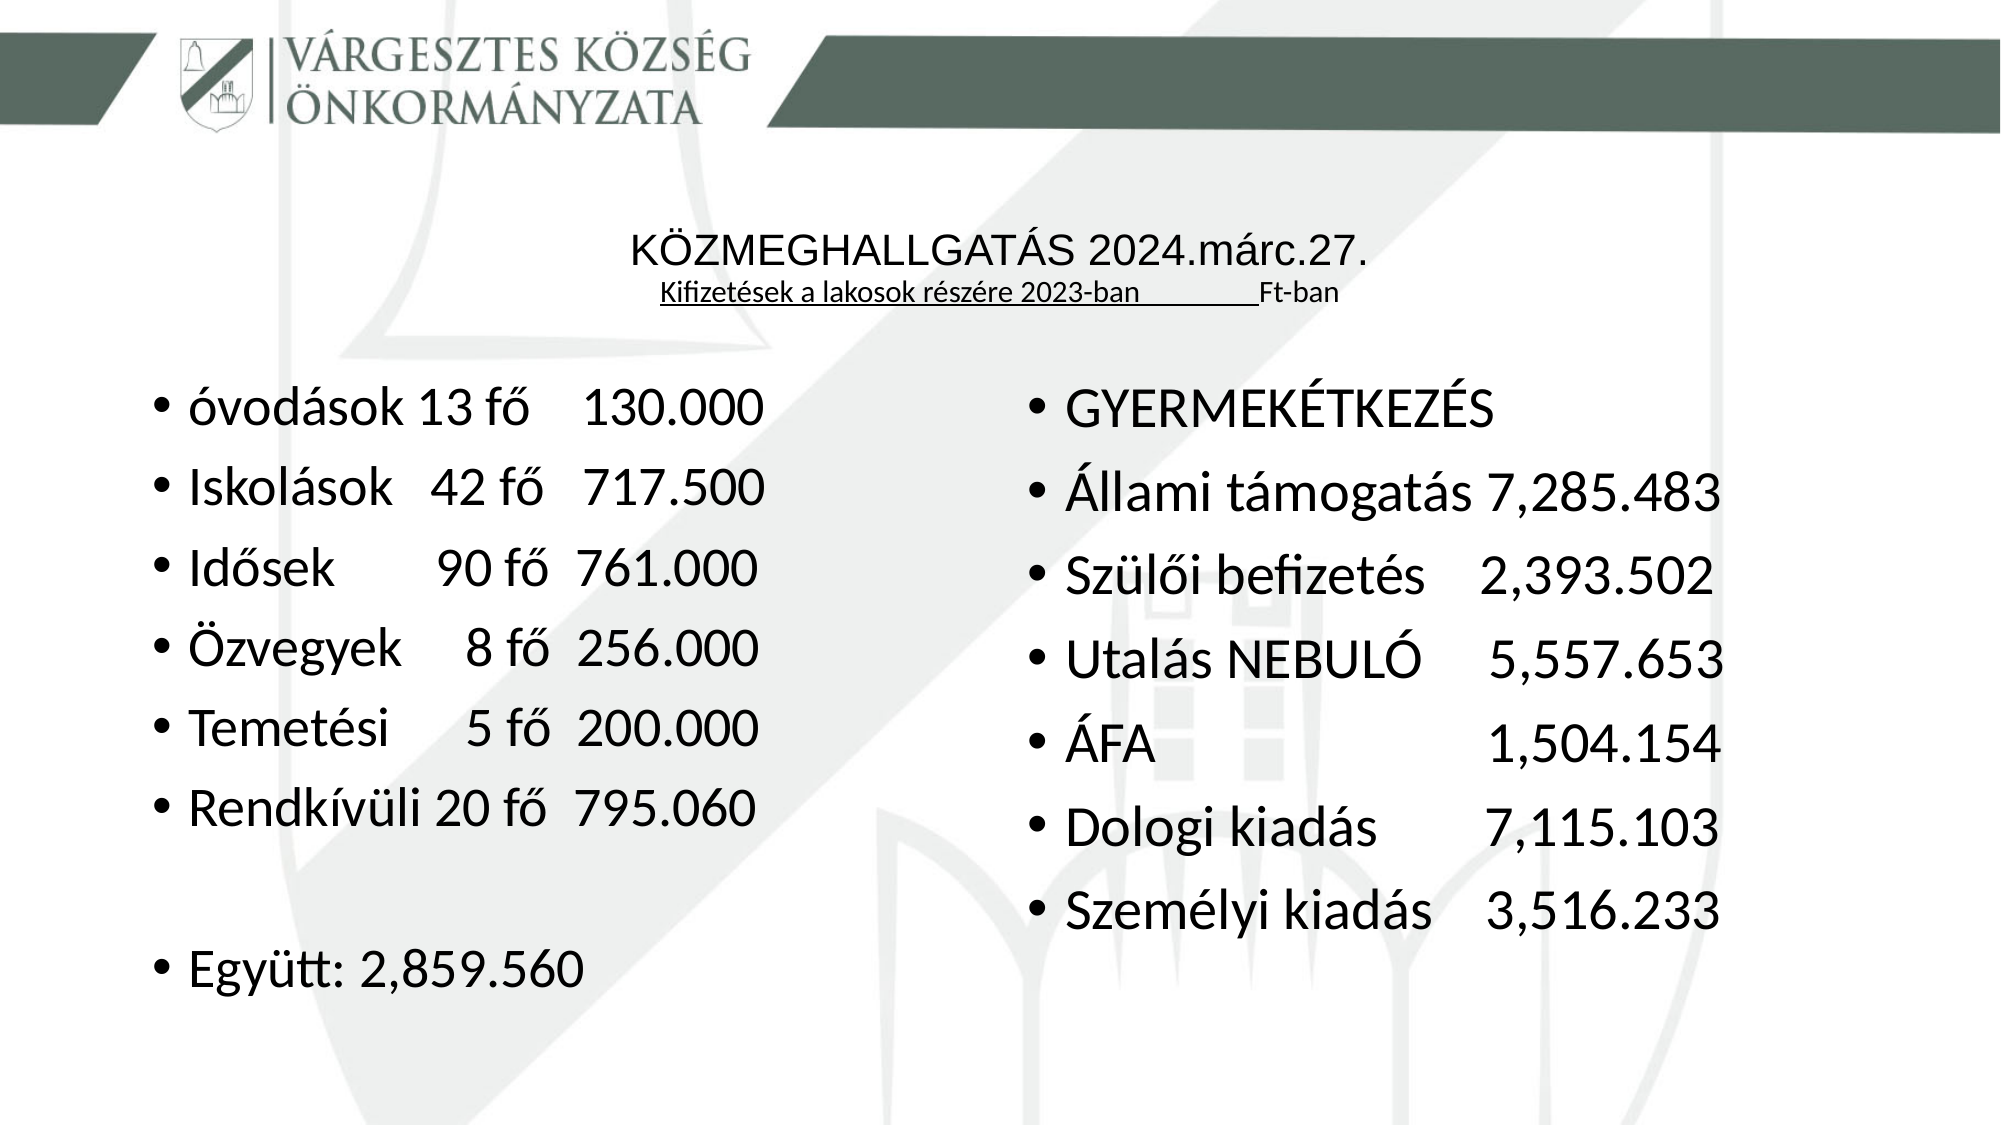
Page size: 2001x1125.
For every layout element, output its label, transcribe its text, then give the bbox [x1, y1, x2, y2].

title KÖZMEGHALLGATÁS 2024.márc.27. Kifizetések a lakosok részére 2023-ban Ft-ban [137, 219, 1863, 370]
list óvodások 13 fő 130.000 Iskolások 42 fő 717.500 Idősek 90 fő 761.000 Özvegyek 8 fő 256.000 Temetési 5 fő 200.000 Rendkívüli 20 fő 795.060 Együtt: 2,859.560 [137, 369, 988, 1014]
picture [0, 0, 2001, 1125]
list GYERMEKÉTKEZÉS Állami támogatás 7,285.483 Szülői befizetés 2,393.502 Utalás NEBULÓ 5,557.653 ÁFA 1,504.154 Dologi kiadás 7,115.103 Személyi kiadás 3,516.233 [1012, 369, 1863, 1014]
